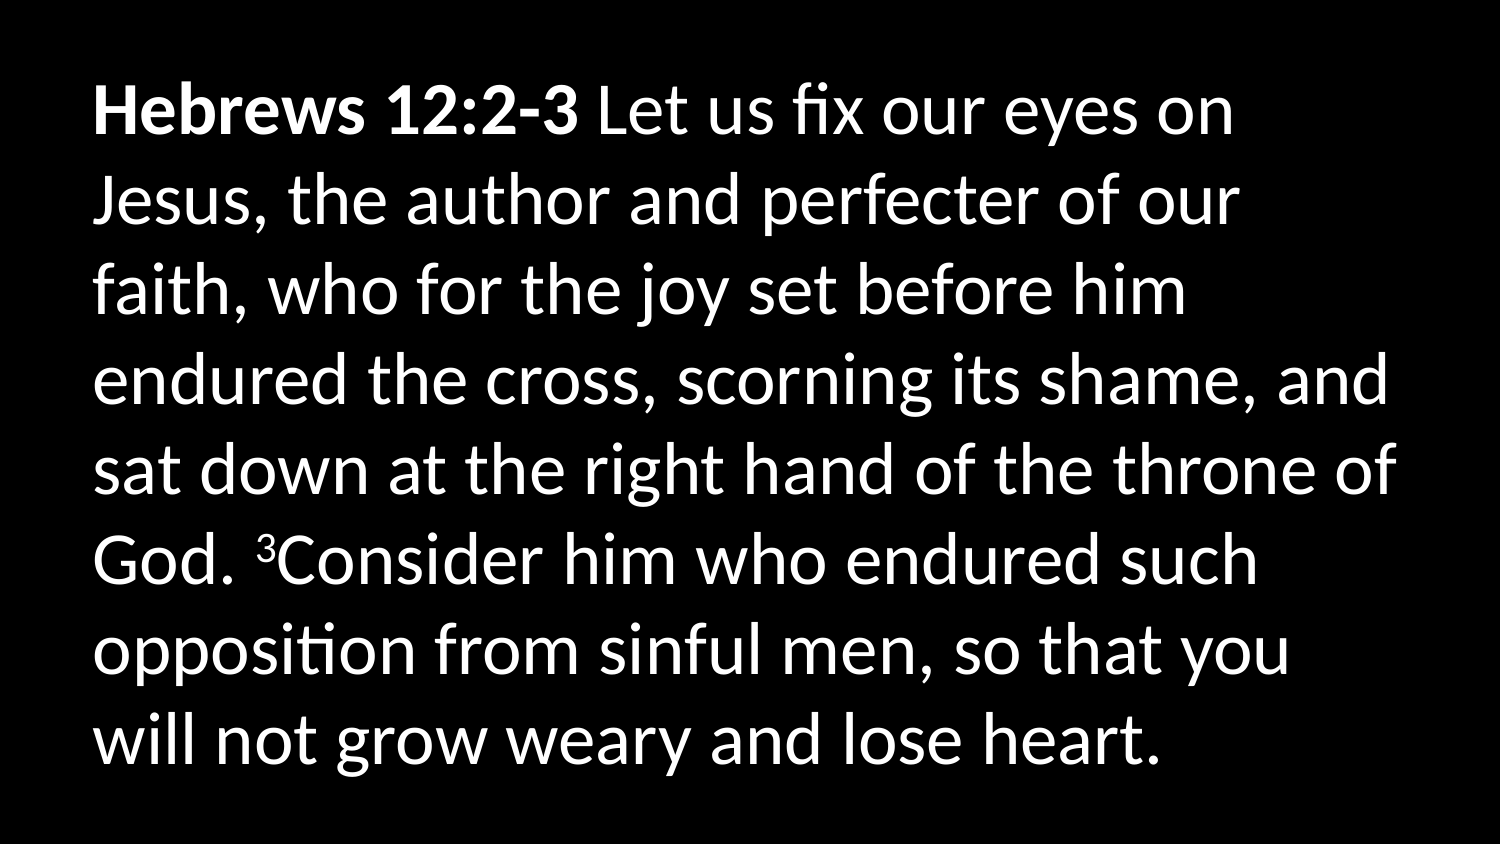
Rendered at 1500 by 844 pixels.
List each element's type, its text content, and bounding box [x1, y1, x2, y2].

text_box Hebrews 12:2-3 Let us fix our eyes on Jesus, the author and perfecter of our faith, who for the joy set before him endured the cross, scorning its shame, and sat down at the right hand of the throne of God. 3Consider him who endured such opposition from sinful men, so that you will not grow weary and lose heart. [77, 52, 1416, 788]
